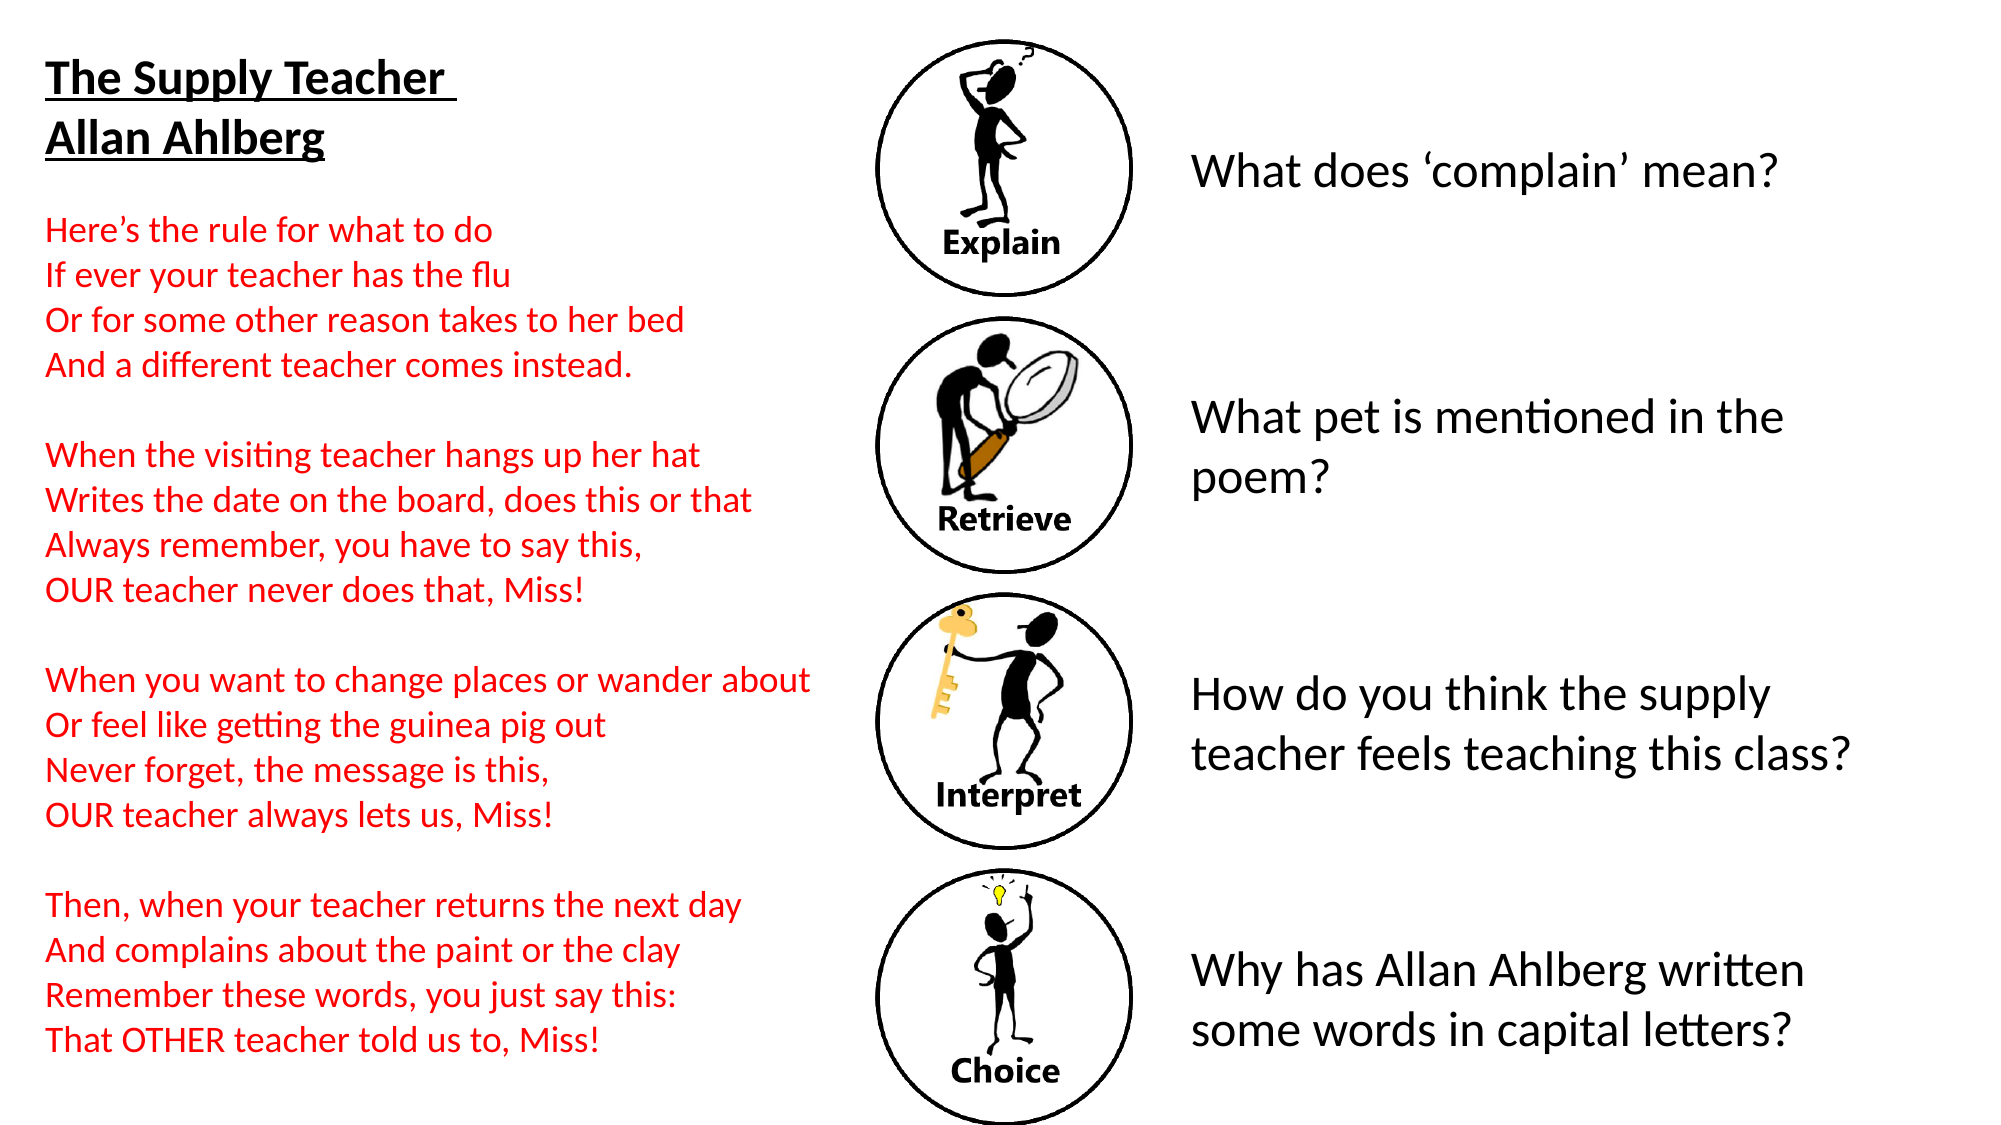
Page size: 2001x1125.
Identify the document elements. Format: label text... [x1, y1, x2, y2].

picture [875, 316, 1133, 574]
text_box Here’s the rule for what to do If ever your teacher has the flu Or for some other reason takes to her bed And a different teacher comes instead. When the visiting teacher hangs up her hat Writes the date on the board, does this or that Always remember, you have to say this, OUR teacher never does that, Miss! When you want to change places or wander about Or feel like getting the guinea pig out Never forget, the message is this, OUR teacher always lets us, Miss! Then, when your teacher returns the next day And complains about the paint or the clay Remember these words, you just say this: That OTHER teacher told us to, Miss! [30, 197, 848, 1068]
picture [875, 39, 1133, 297]
text_box Why has Allan Ahlberg written some words in capital letters? [1176, 928, 1937, 1064]
picture [875, 868, 1133, 1125]
text_box How do you think the supply teacher feels teaching this class? [1176, 652, 1937, 788]
text_box The Supply Teacher Allan Ahlberg [30, 36, 1937, 172]
picture [875, 592, 1133, 850]
text_box What pet is mentioned in the poem? [1176, 376, 1937, 512]
text_box What does ‘complain’ mean? [1176, 130, 1937, 205]
